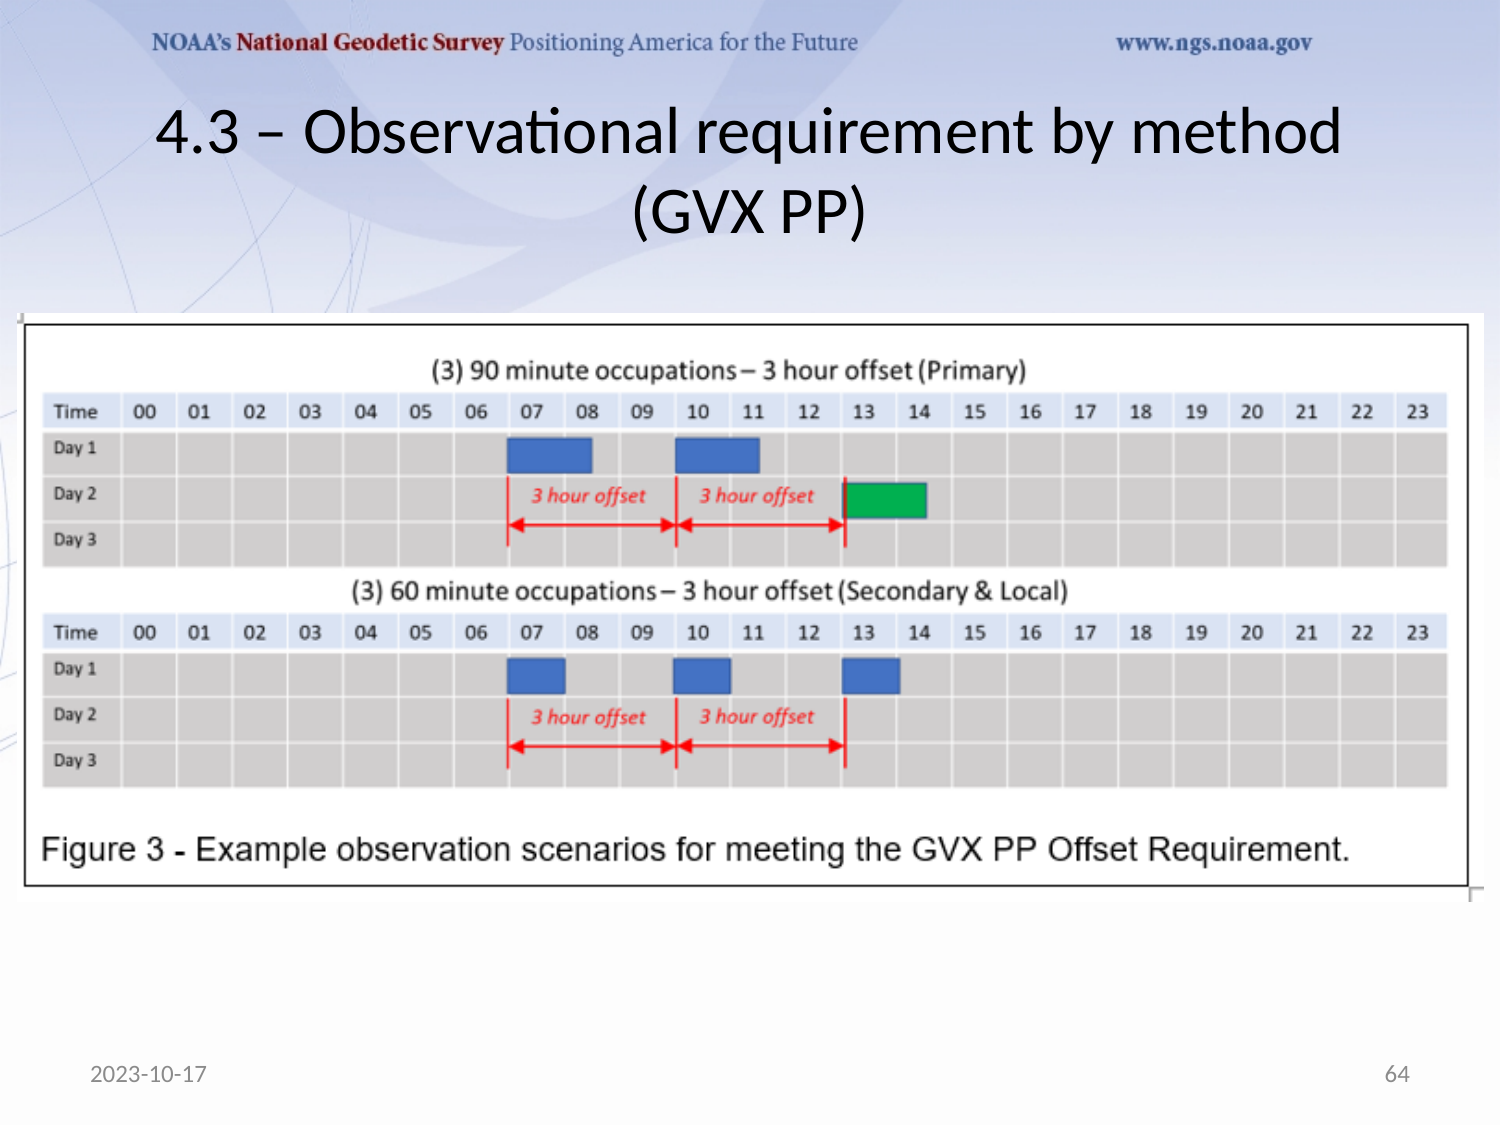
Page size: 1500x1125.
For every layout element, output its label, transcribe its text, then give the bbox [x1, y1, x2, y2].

slide_number 64 [1074, 1042, 1425, 1103]
title 4.3 – Observational requirement by method (GVX PP) [74, 74, 1426, 259]
picture [0, 0, 1500, 1125]
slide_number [75, 1042, 425, 1103]
